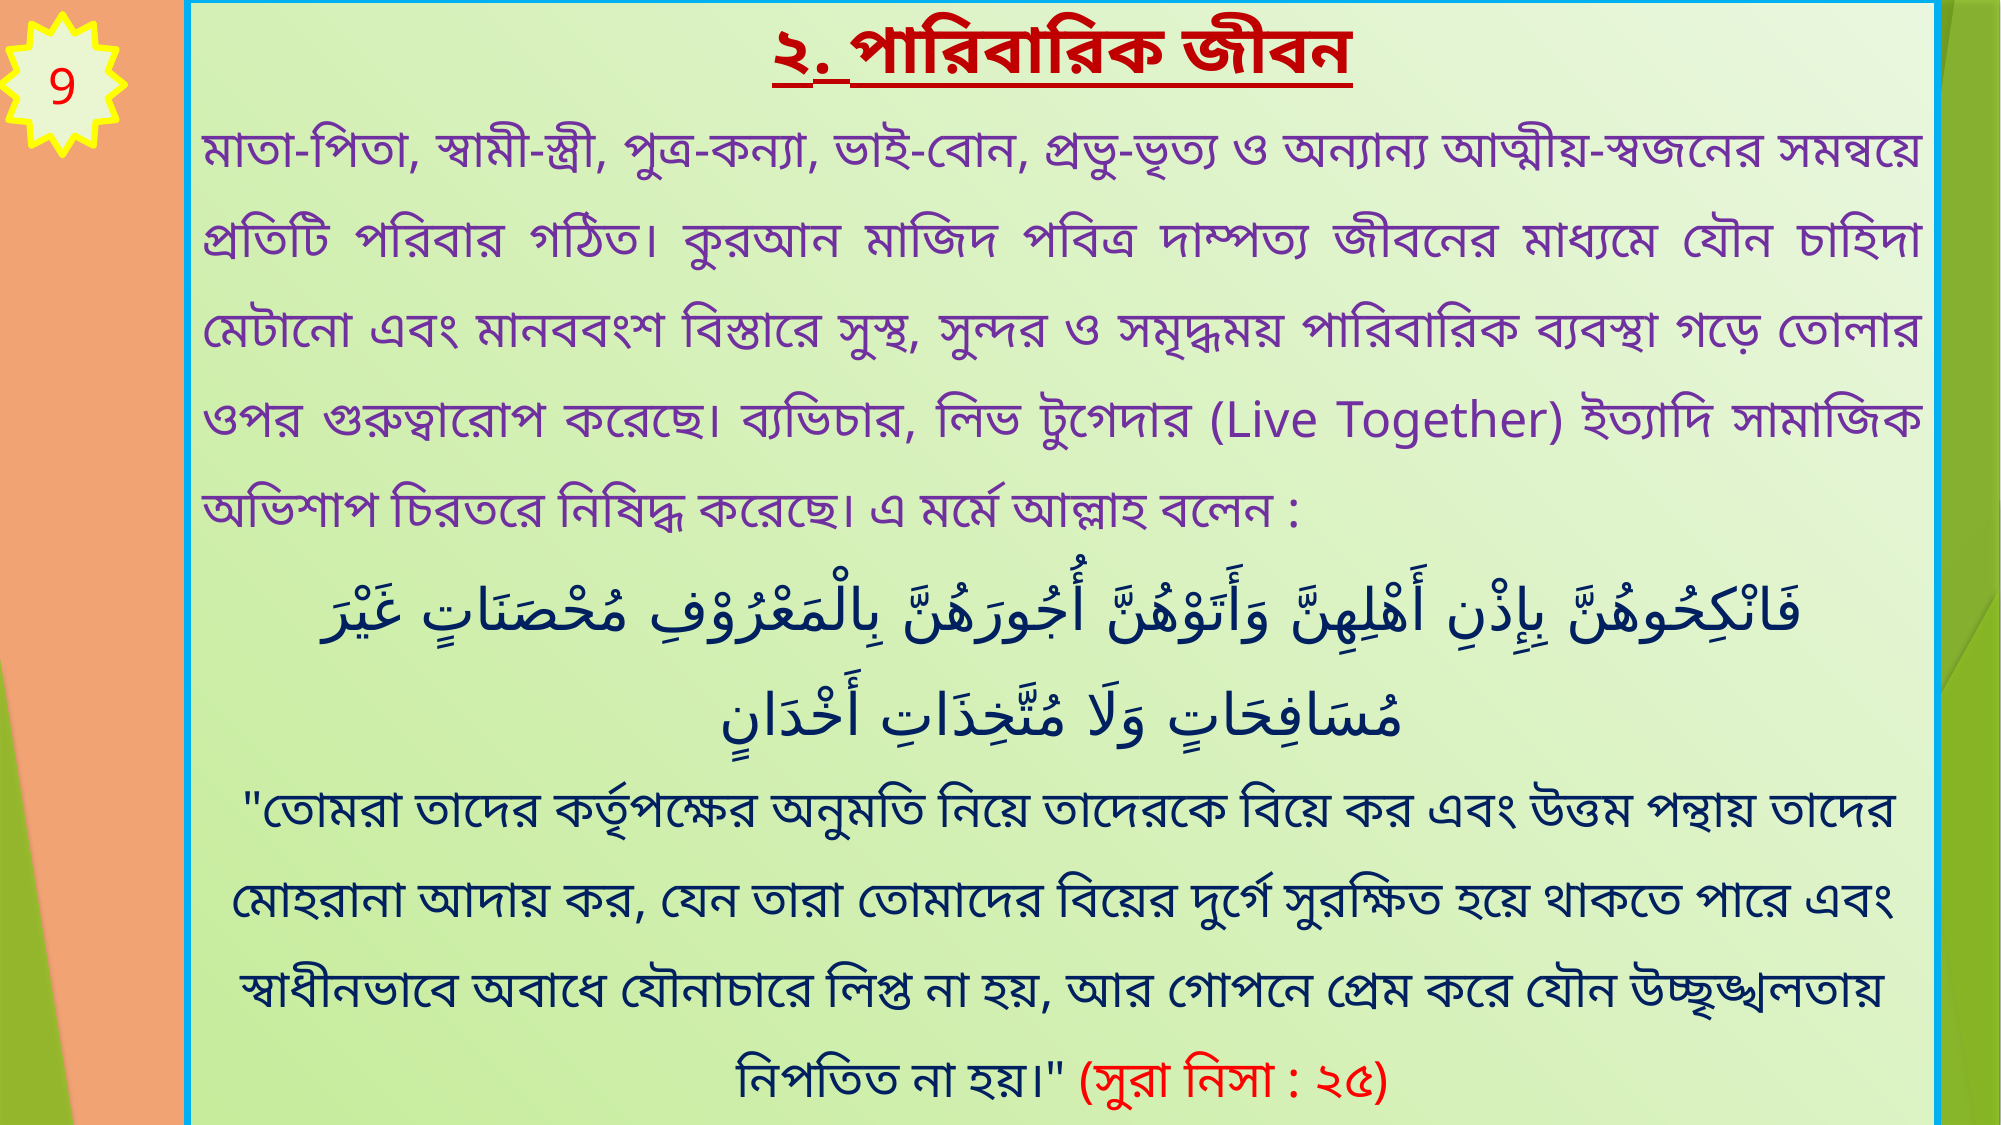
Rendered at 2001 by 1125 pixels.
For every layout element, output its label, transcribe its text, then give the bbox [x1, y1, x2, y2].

text_box ২. পারিবারিক জীবন মাতা-পিতা, স্বামী-স্ত্রী, পুত্র-কন্যা, ভাই-বোন, প্রভু-ভৃত্য ও অন্যান্য আত্মীয়-স্বজনের সমন্বয়ে প্রতিটি পরিবার গঠিত। কুরআন মাজিদ পবিত্র দাম্পত্য জীবনের মাধ্যমে যৌন চাহিদা মেটানো এবং মানববংশ বিস্তারে সুস্থ, সুন্দর ও সমৃদ্ধময় পারিবারিক ব্যবস্থা গড়ে তোলার ওপর গুরুত্বারোপ করেছে। ব্যভিচার, লিভ টুগেদার (Live Together) ইত্যাদি সামাজিক অভিশাপ চিরতরে নিষিদ্ধ করেছে। এ মর্মে আল্লাহ বলেন : فَانْكِحُوهُنَّ بِإِذْنِ أَهْلِهِنَّ وَأَتَوْهُنَّ أُجُورَهُنَّ بِالْمَعْرُوْفِ مُحْصَنَاتٍ غَيْرَ مُسَافِحَاتٍ وَلَا مُتَّخِذَاتِ أَخْدَانٍ "তোমরা তাদের কর্তৃপক্ষের অনুমতি নিয়ে তাদেরকে বিয়ে কর এবং উত্তম পন্থায় তাদের মোহরানা আদায় কর, যেন তারা তোমাদের বিয়ের দুর্গে সুরক্ষিত হয়ে থাকতে পারে এবং স্বাধীনভাবে অবাধে যৌনাচারে লিপ্ত না হয়, আর গোপনে প্রেম করে যৌন উচ্ছৃঙ্খলতায় নিপতিত না হয়।" (সুরা নিসা : ২৫) পরস্পর পরস্পরের প্রতি দায়িত্ব, কর্তব্য ও অধিকার আদায় করলে পারিবারিক জীবনে কোনো সমস্যা থাকতে পারে না। আর এ জন্যই কুরআনের ঘোষণা, وَ اٰتِ ذَاالۡقُرۡبٰی حَقَّهٗ وَ الۡمِسۡکِیۡنَ وَ ابۡنَ السَّبِیۡلِ “আত্মীয়-স্বজনের প্রত্যেককেই তার প্রাপ্য দিয়ে দাও; এবং মিসকিন ও মুসাফিরকেও।” (সূরা বনী ইসরাঈল : ২৬) [187, 0, 1938, 1125]
text_box 9 [0, 14, 126, 156]
